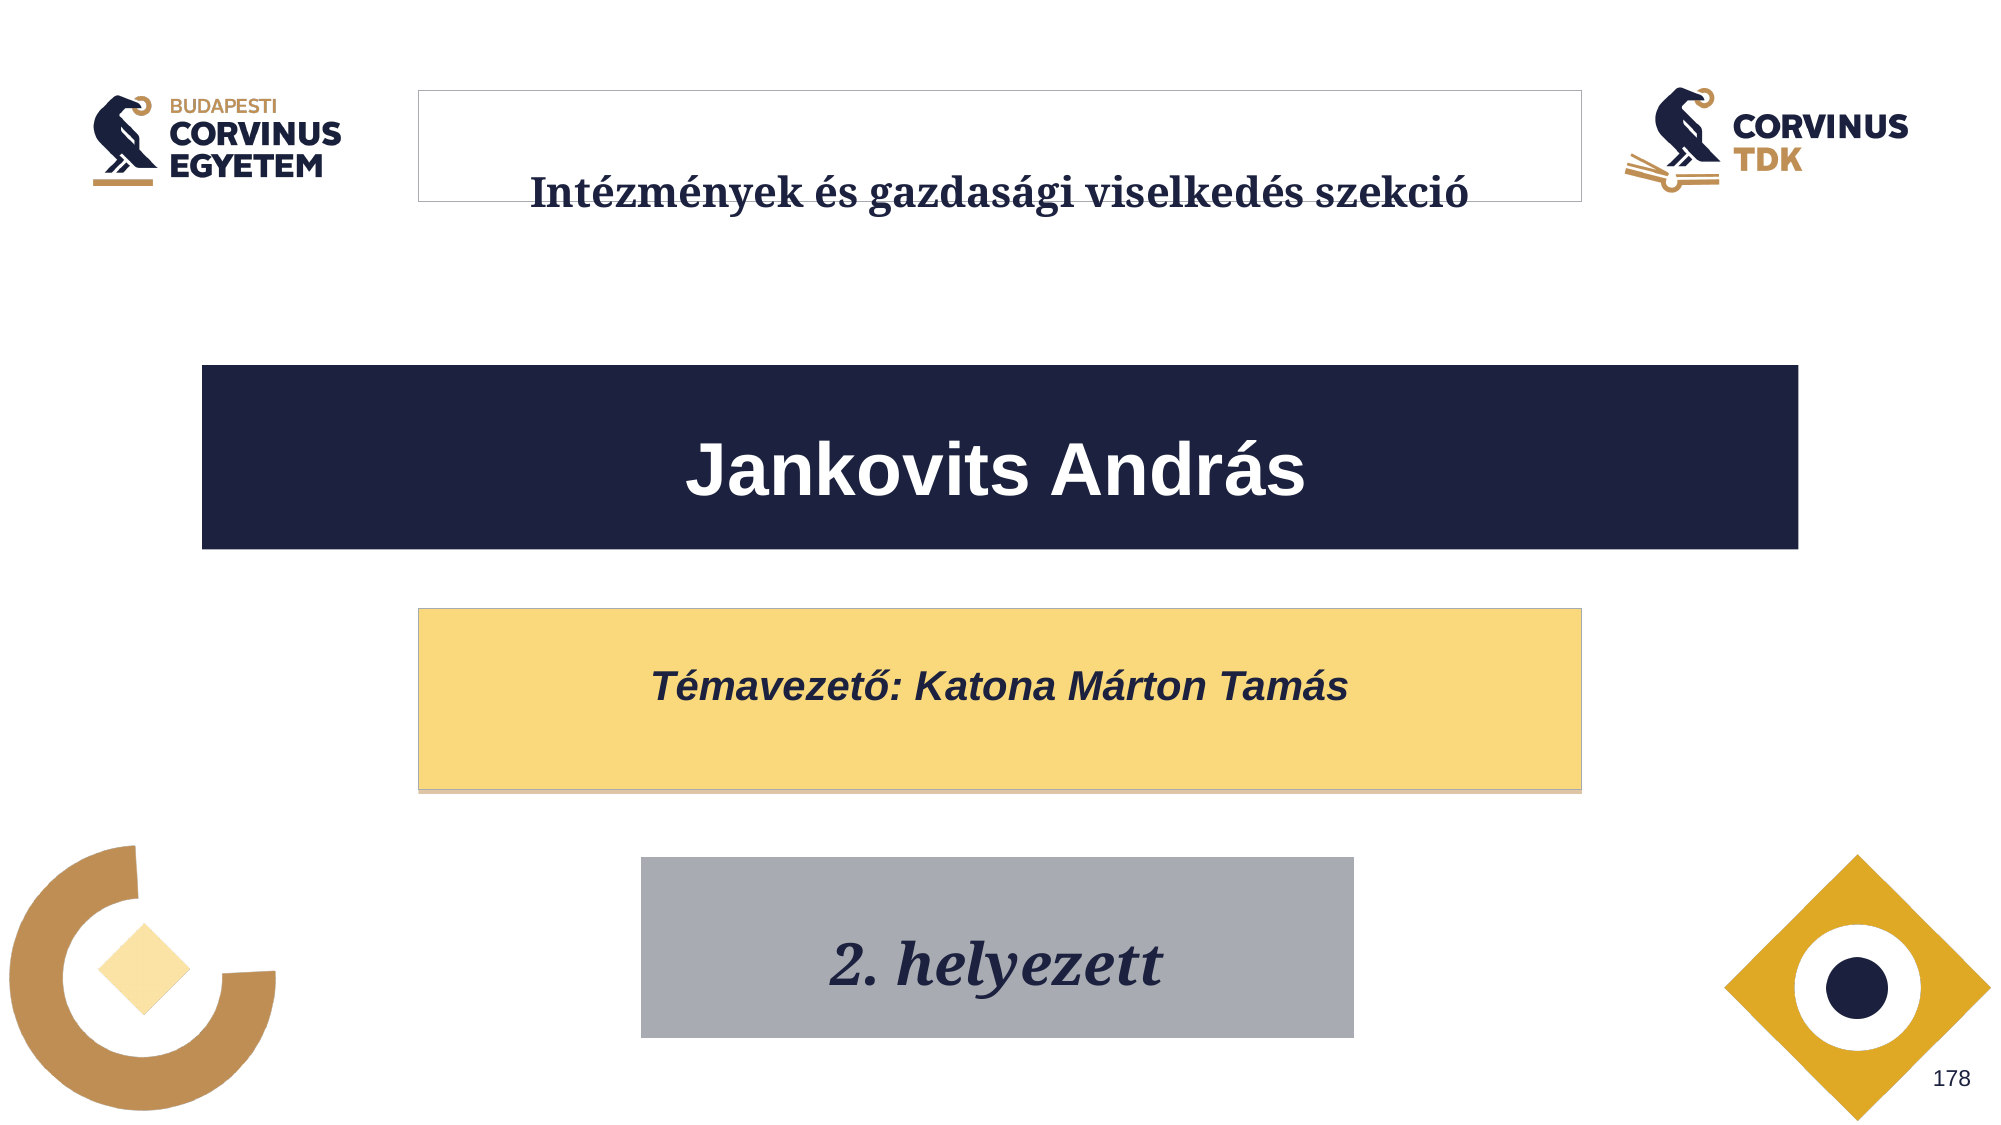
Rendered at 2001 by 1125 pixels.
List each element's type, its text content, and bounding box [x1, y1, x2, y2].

text_box Témavezető: Katona Márton Tamás [418, 608, 1582, 790]
picture [93, 95, 365, 186]
title Intézmények és gazdasági viselkedés szekció [418, 90, 1582, 202]
picture [1724, 854, 1991, 1121]
text_box 2. helyezett [641, 857, 1354, 1038]
picture [1532, 0, 2000, 281]
text_box Jankovits András [205, 374, 1789, 541]
picture [0, 820, 303, 1125]
